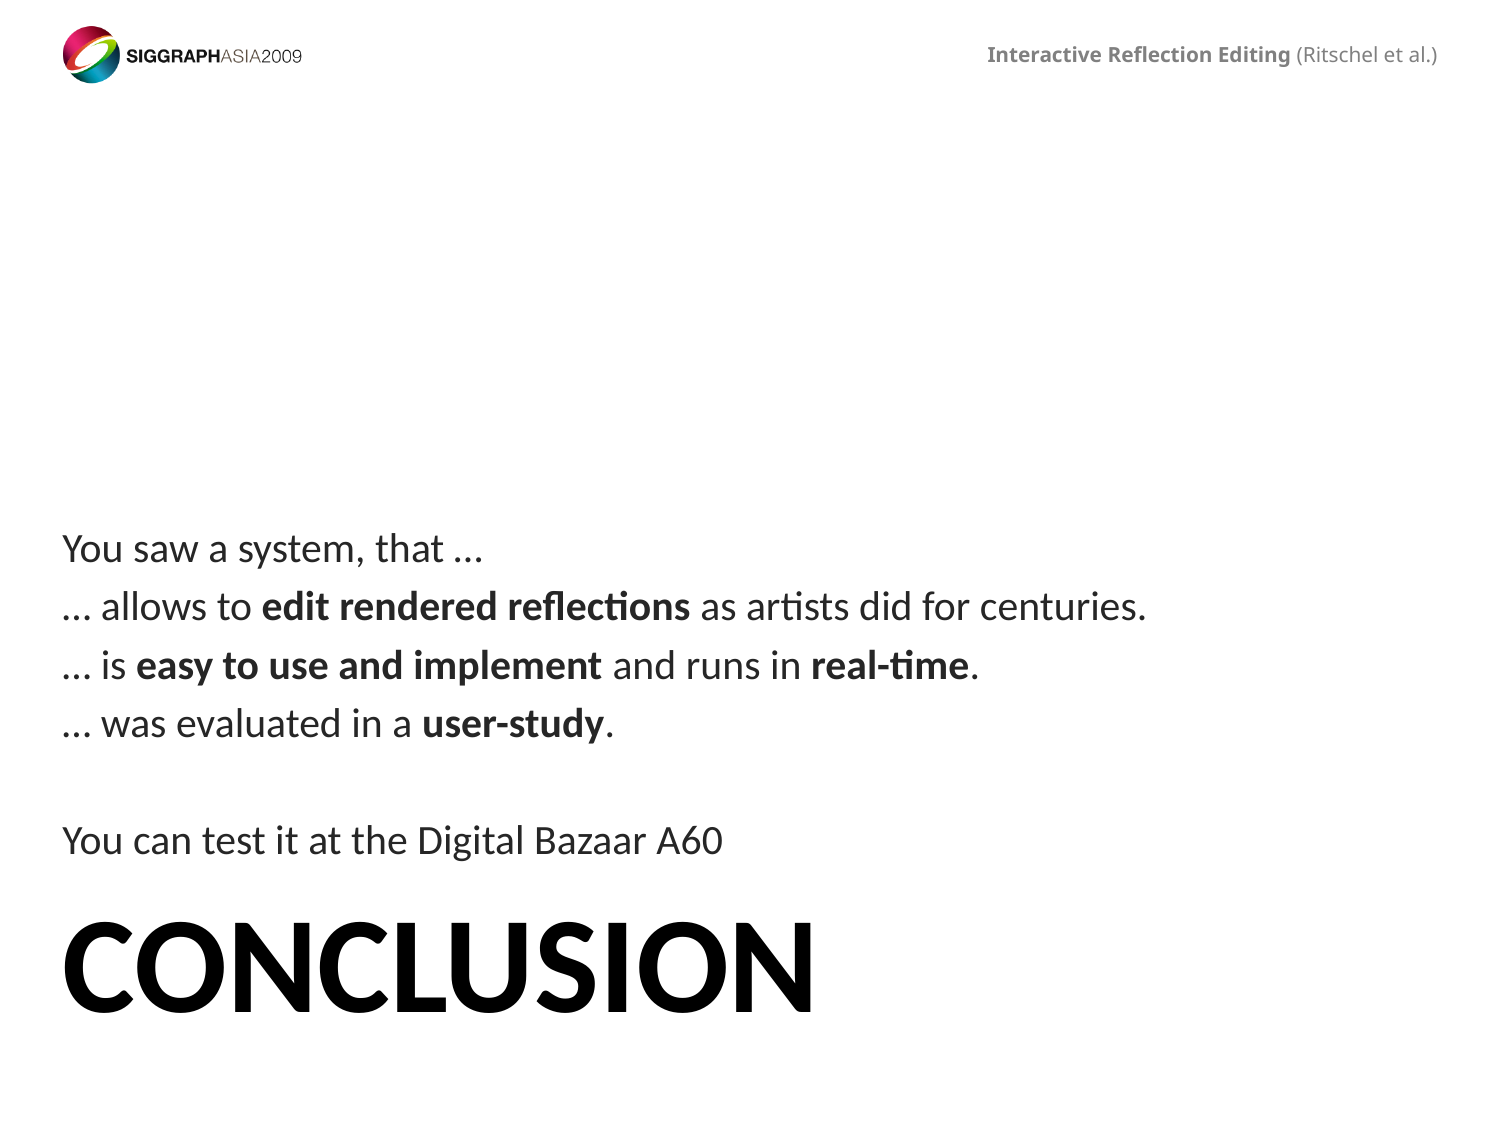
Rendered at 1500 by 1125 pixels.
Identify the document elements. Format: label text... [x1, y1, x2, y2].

title Conclusion [62, 875, 1413, 1084]
picture [50, 14, 338, 100]
list You saw a system, that … … allows to edit rendered reflections as artists did for centuries. … is easy to use and implement and runs in real-time. … was evaluated in a user-study. You can test it at the Digital Bazaar A60 [62, 99, 1438, 863]
